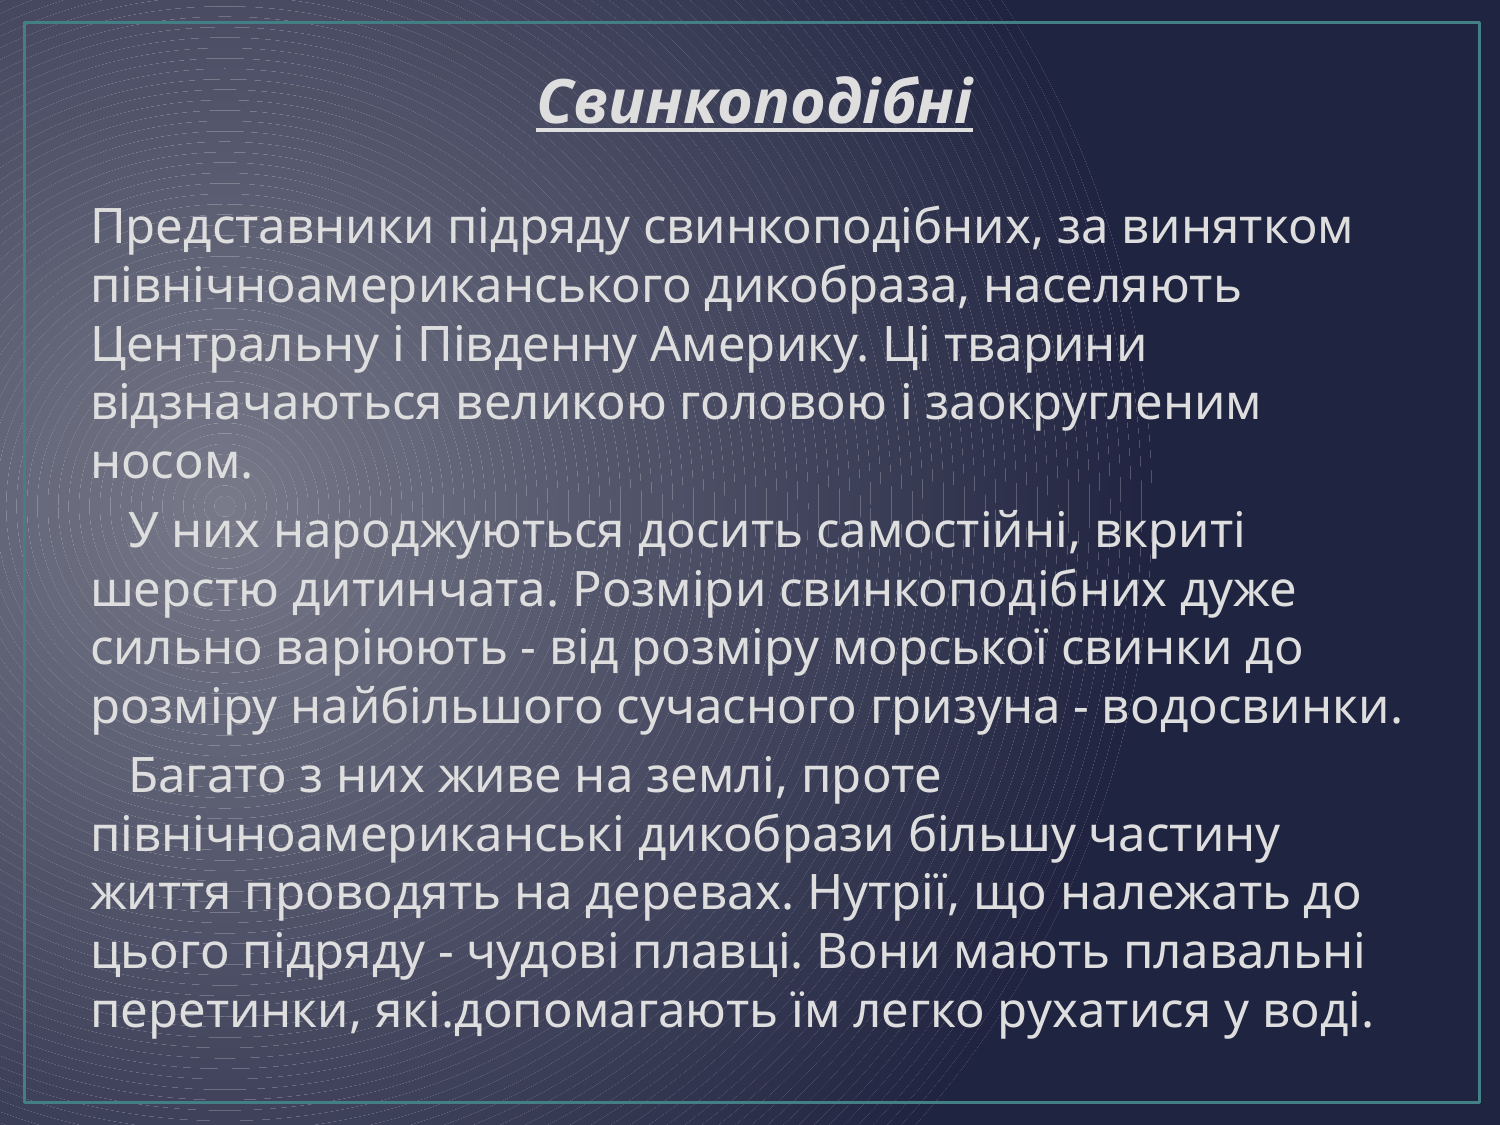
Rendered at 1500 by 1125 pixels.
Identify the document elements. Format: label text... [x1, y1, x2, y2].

list Свинкоподібні Представники підряду свинкоподібних, за винятком північноамериканського дикобраза, населяють Центральну і Південну Америку. Ці тварини відзначаються великою головою і заокругленим носом. У них народжуються досить самостійні, вкриті шерстю дитинчата. Розміри свинкоподібних дуже сильно варіюють - від розміру морської свинки до розміру найбільшого сучасного гризуна - водосвинки. Багато з них живе на землі, проте північноамериканські дикобрази більшу частину життя проводять на деревах. Нутрії, що належать до цього підряду - чудові плавці. Вони мають плавальні перетинки, які.допомагають їм легко рухатися у воді. [75, 54, 1425, 1059]
